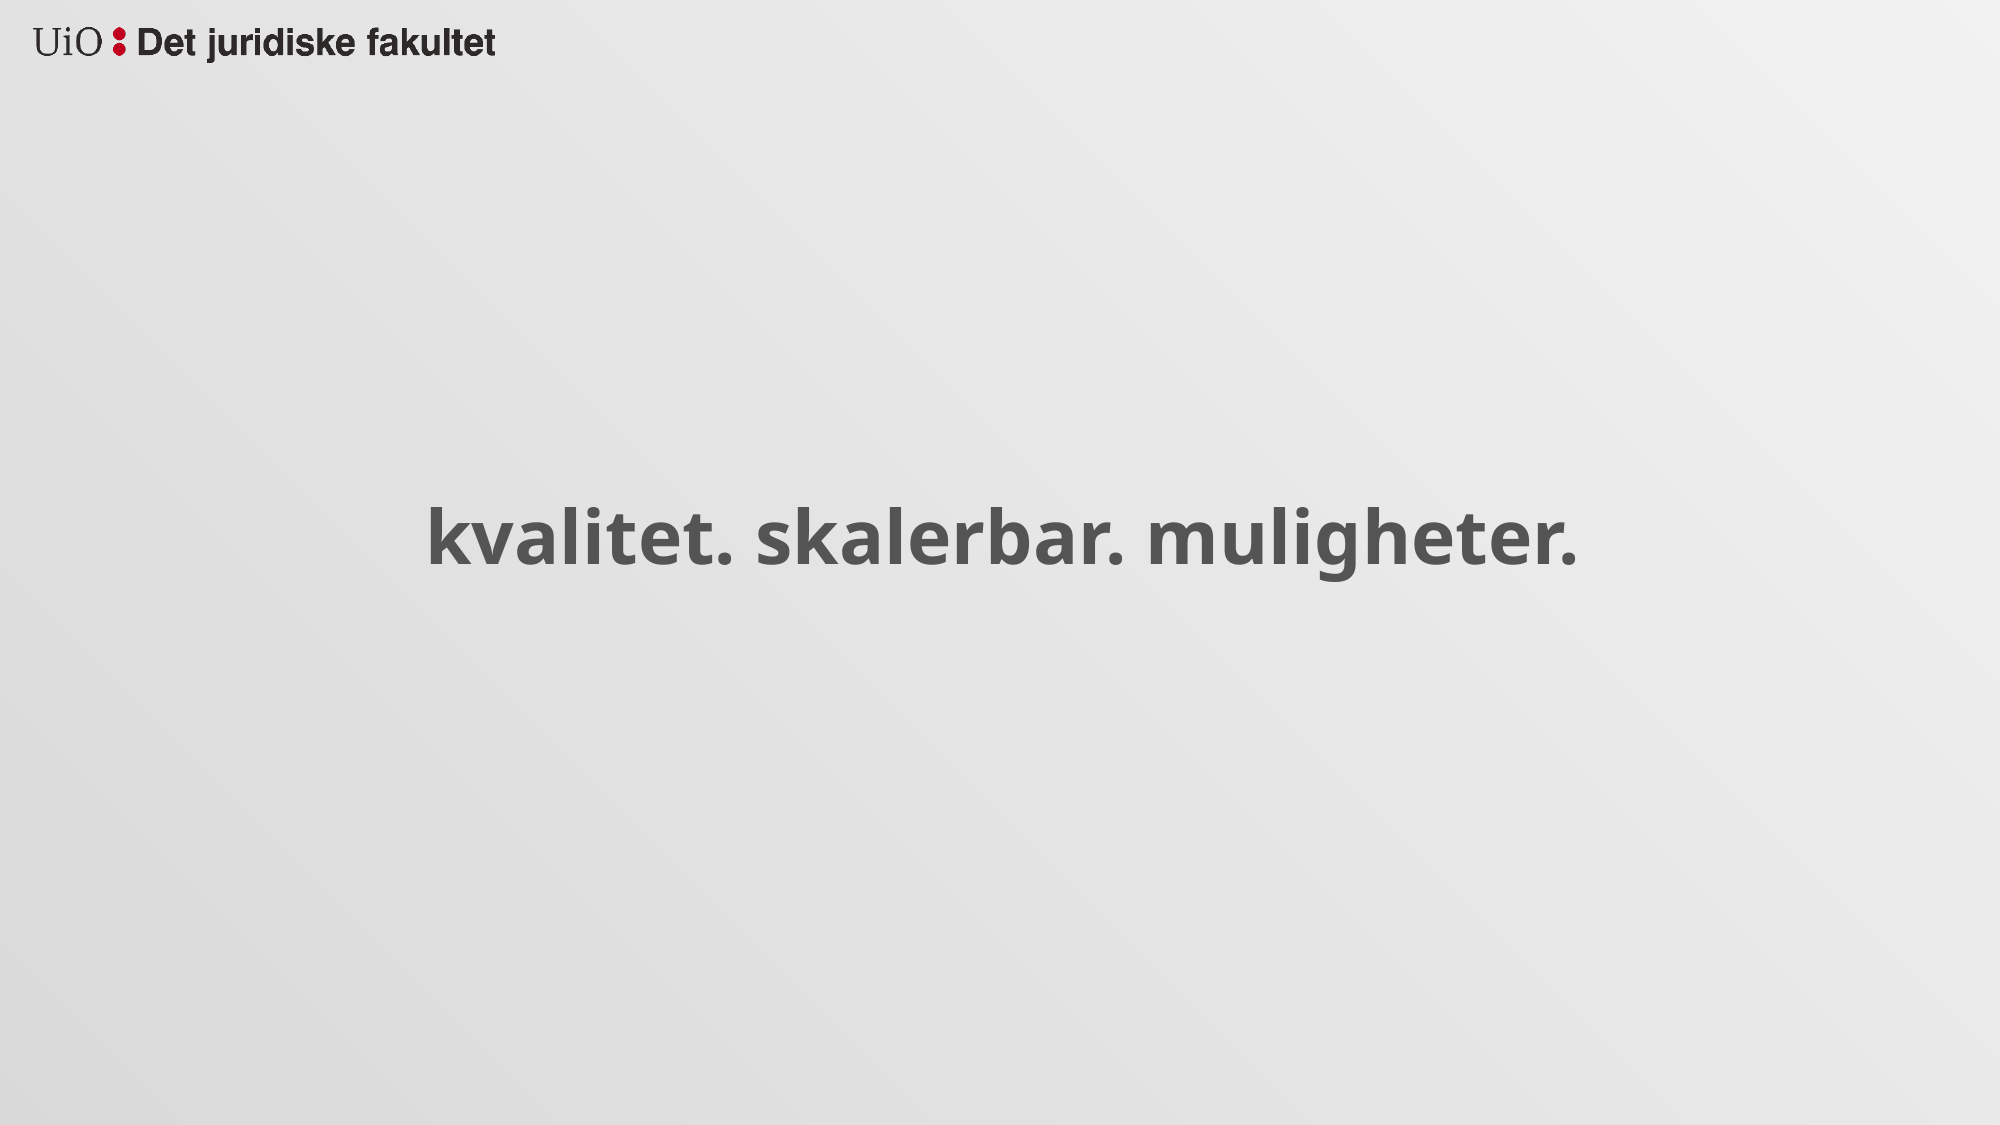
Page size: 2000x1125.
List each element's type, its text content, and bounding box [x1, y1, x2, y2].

list kvalitet. skalerbar. muligheter. [199, 492, 1800, 1125]
picture [33, 27, 495, 63]
